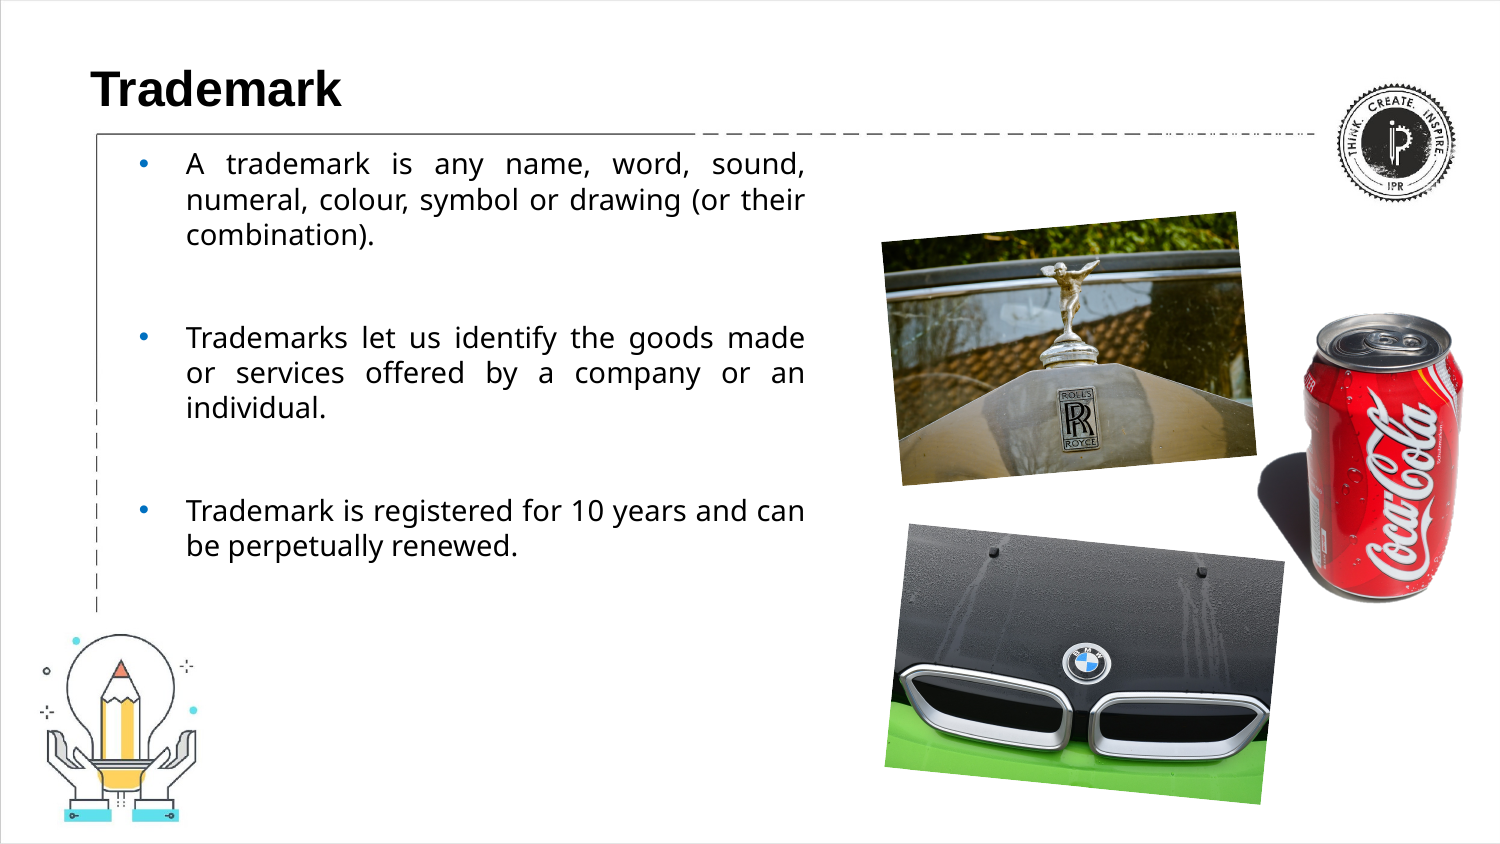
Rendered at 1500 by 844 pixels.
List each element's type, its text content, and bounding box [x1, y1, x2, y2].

text_box A trademark is any name, word, sound, numeral, colour, symbol or drawing (or their combination). Trademarks let us identify the goods made or services offered by a company or an individual. Trademark is registered for 10 years and can be perpetually renewed. [123, 138, 821, 664]
picture [0, 0, 1500, 844]
title Trademark [75, 33, 1425, 139]
